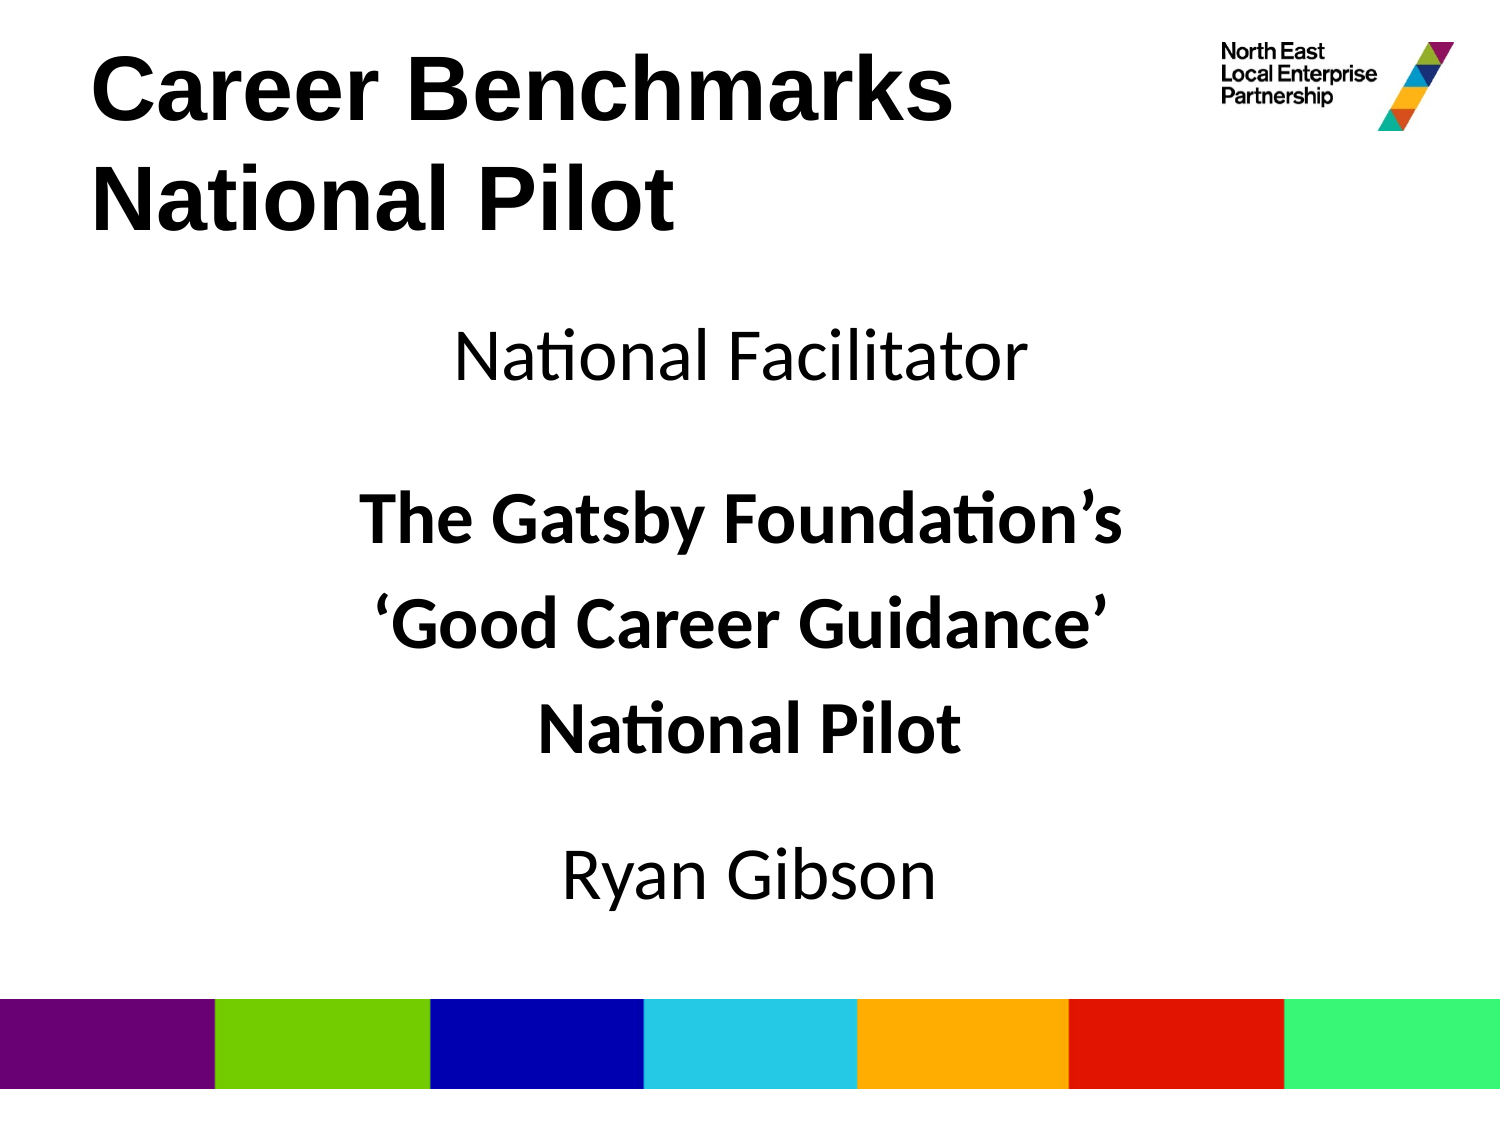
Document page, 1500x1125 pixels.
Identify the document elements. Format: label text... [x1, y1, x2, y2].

list National Facilitator The Gatsby Foundation’s ‘Good Career Guidance’ National Pilot Ryan Gibson [75, 262, 1425, 1005]
picture [1222, 42, 1454, 131]
title Career Benchmarks National Pilot [75, 45, 1187, 233]
picture [0, 999, 1500, 1089]
